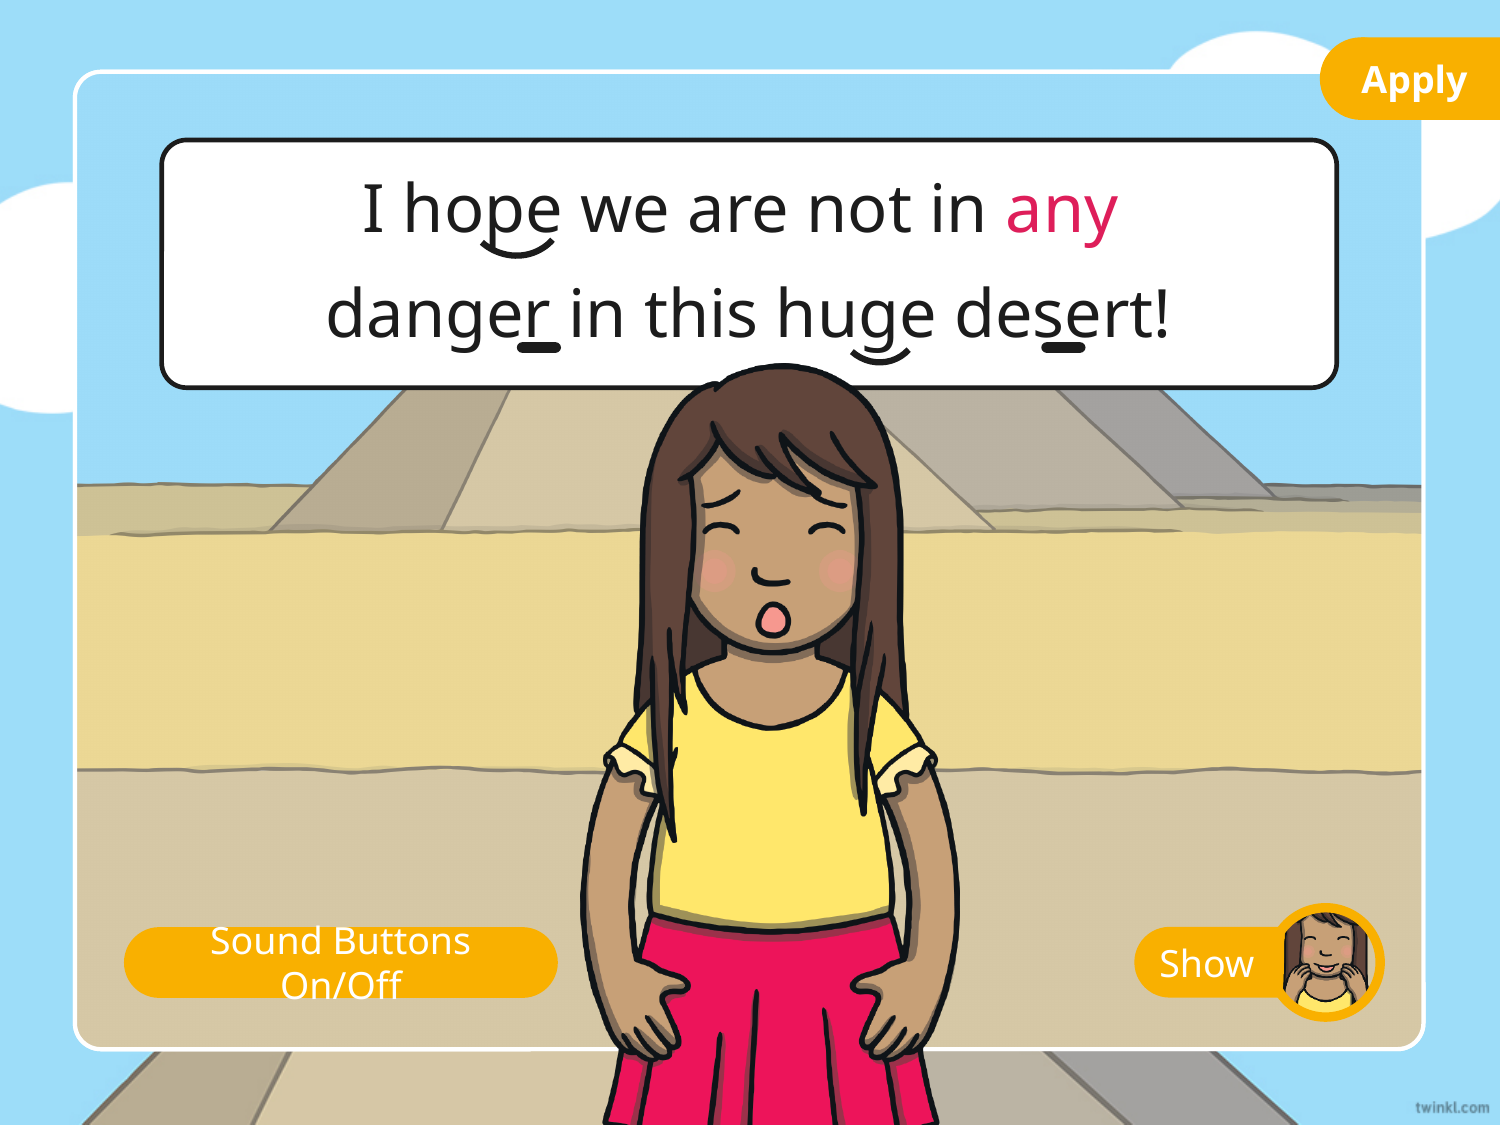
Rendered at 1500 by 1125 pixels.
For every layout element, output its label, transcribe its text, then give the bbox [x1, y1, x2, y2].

picture [0, 0, 1500, 1125]
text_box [1134, 907, 1381, 1018]
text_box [463, 156, 1086, 362]
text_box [1319, 37, 1500, 120]
text_box Sound Buttons On/Off [122, 926, 559, 999]
text_box [73, 70, 1425, 1051]
text_box I hope we are not in any danger in this huge desert! [160, 138, 1338, 389]
